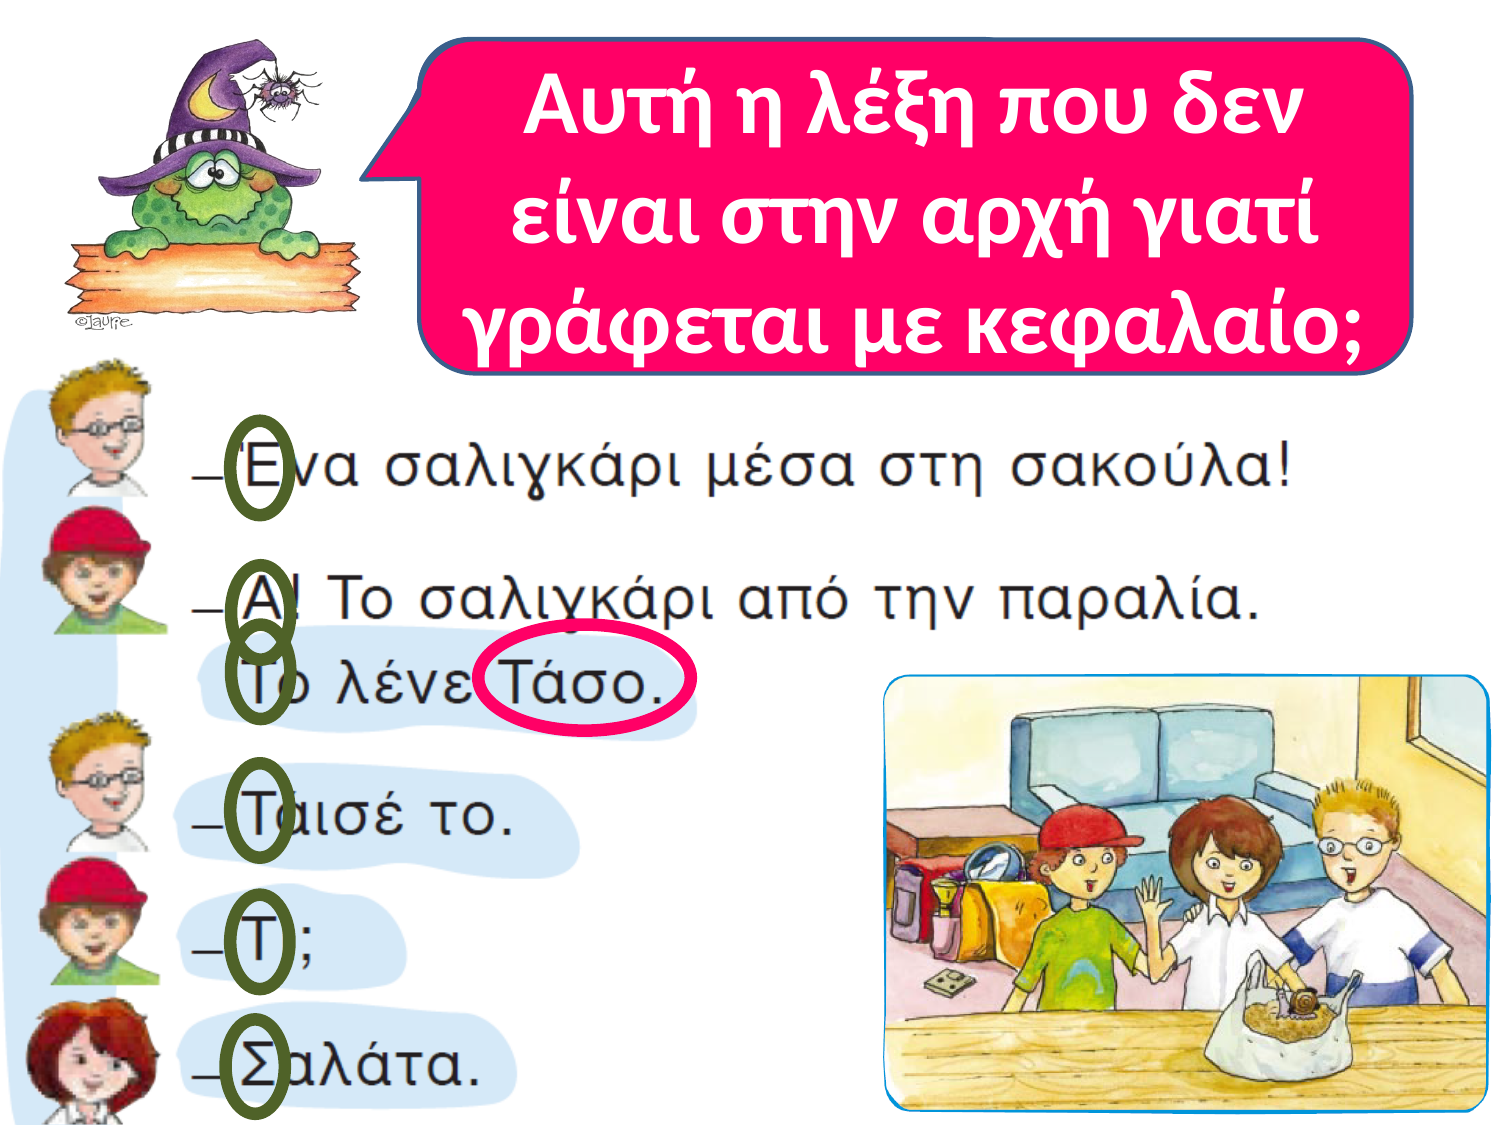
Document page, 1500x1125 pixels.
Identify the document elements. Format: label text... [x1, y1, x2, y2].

picture [64, 38, 361, 331]
text_box Αυτή η λέξη που δεν είναι στην αρχή γιατί γράφεται με κεφαλαίο; [366, 37, 1414, 376]
picture [0, 336, 1500, 1125]
